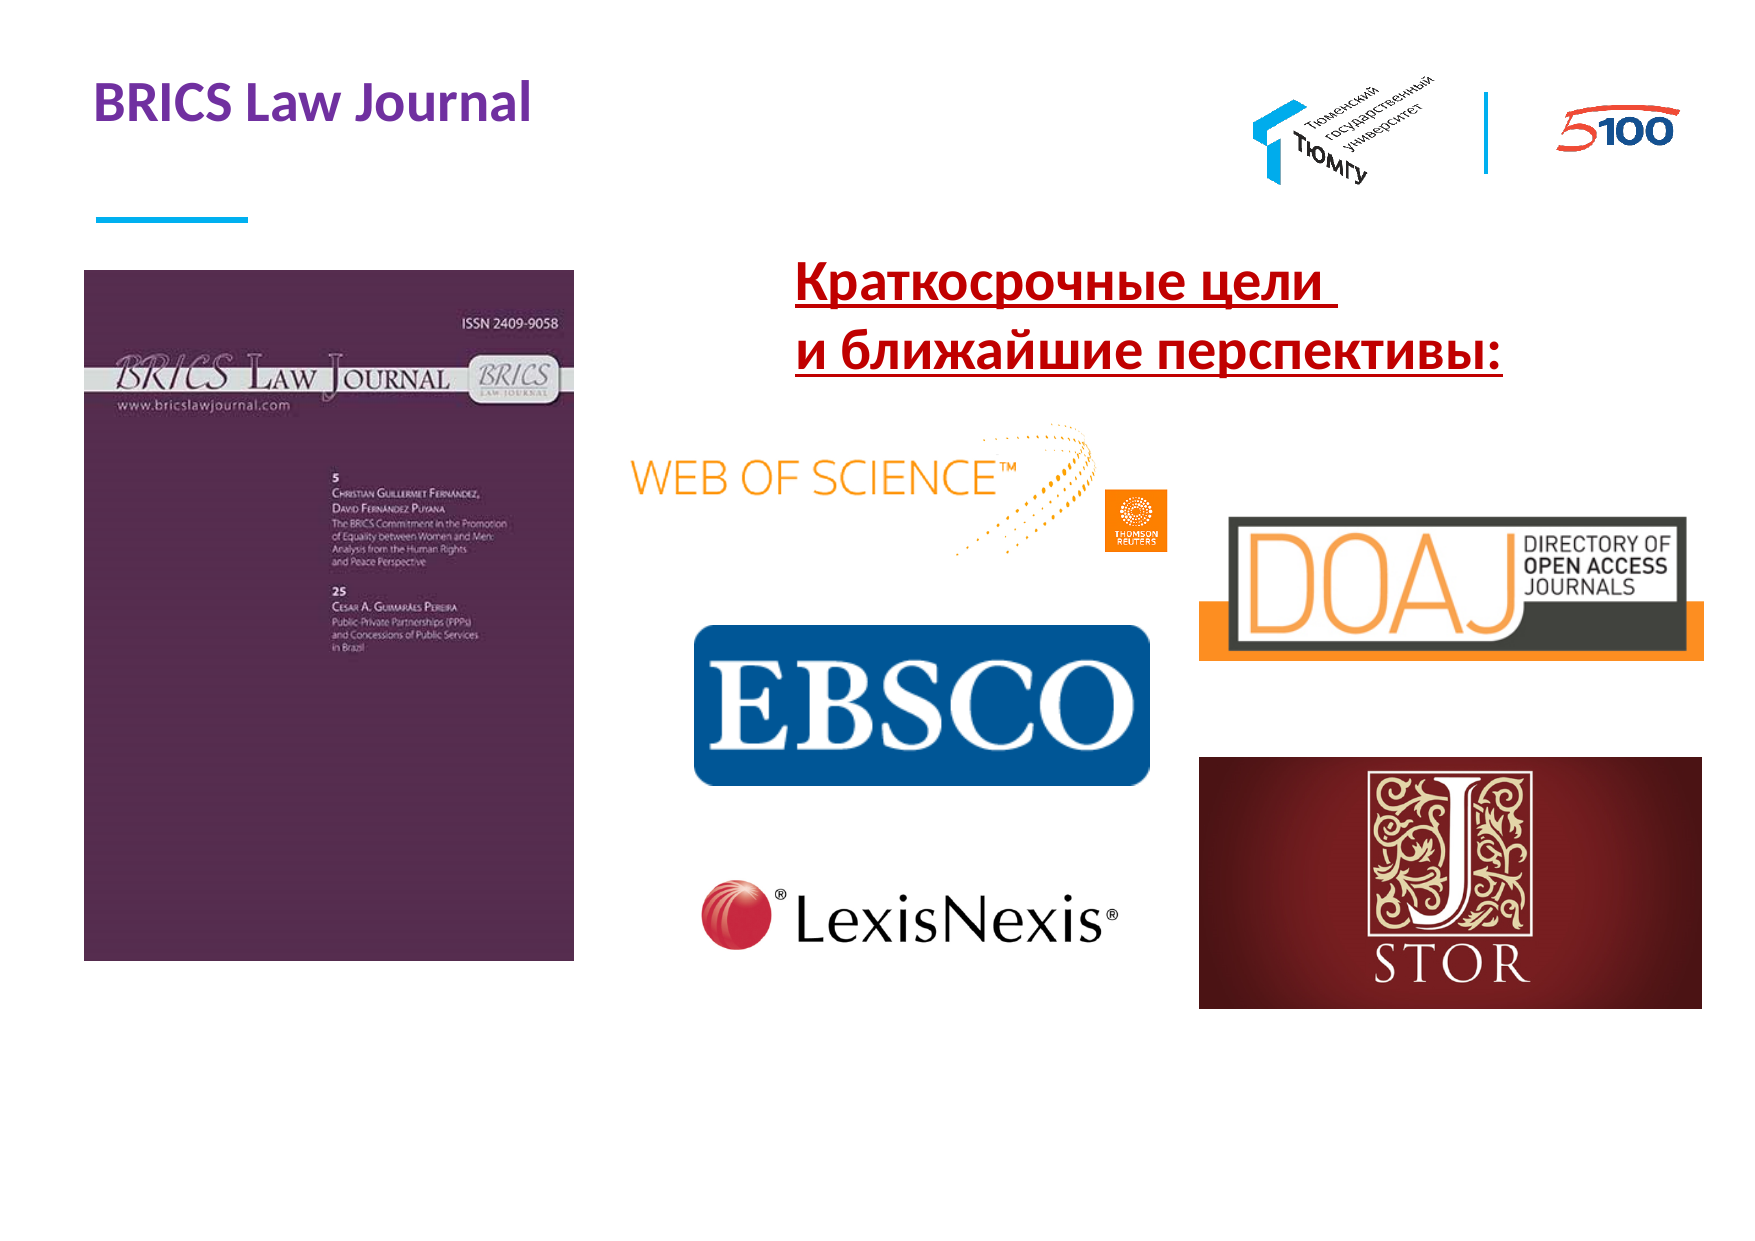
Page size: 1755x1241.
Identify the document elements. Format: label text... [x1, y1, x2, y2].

picture [1250, 74, 1438, 187]
subtitle BRICS Law Journal [76, 54, 1157, 203]
picture [607, 410, 1186, 569]
picture [694, 822, 1125, 1004]
picture [1199, 507, 1704, 661]
picture [1541, 81, 1688, 176]
text_box Краткосрочные цели и ближайшие перспективы: [780, 234, 1519, 459]
picture [1199, 757, 1702, 1009]
picture [83, 270, 574, 961]
picture [694, 625, 1150, 786]
